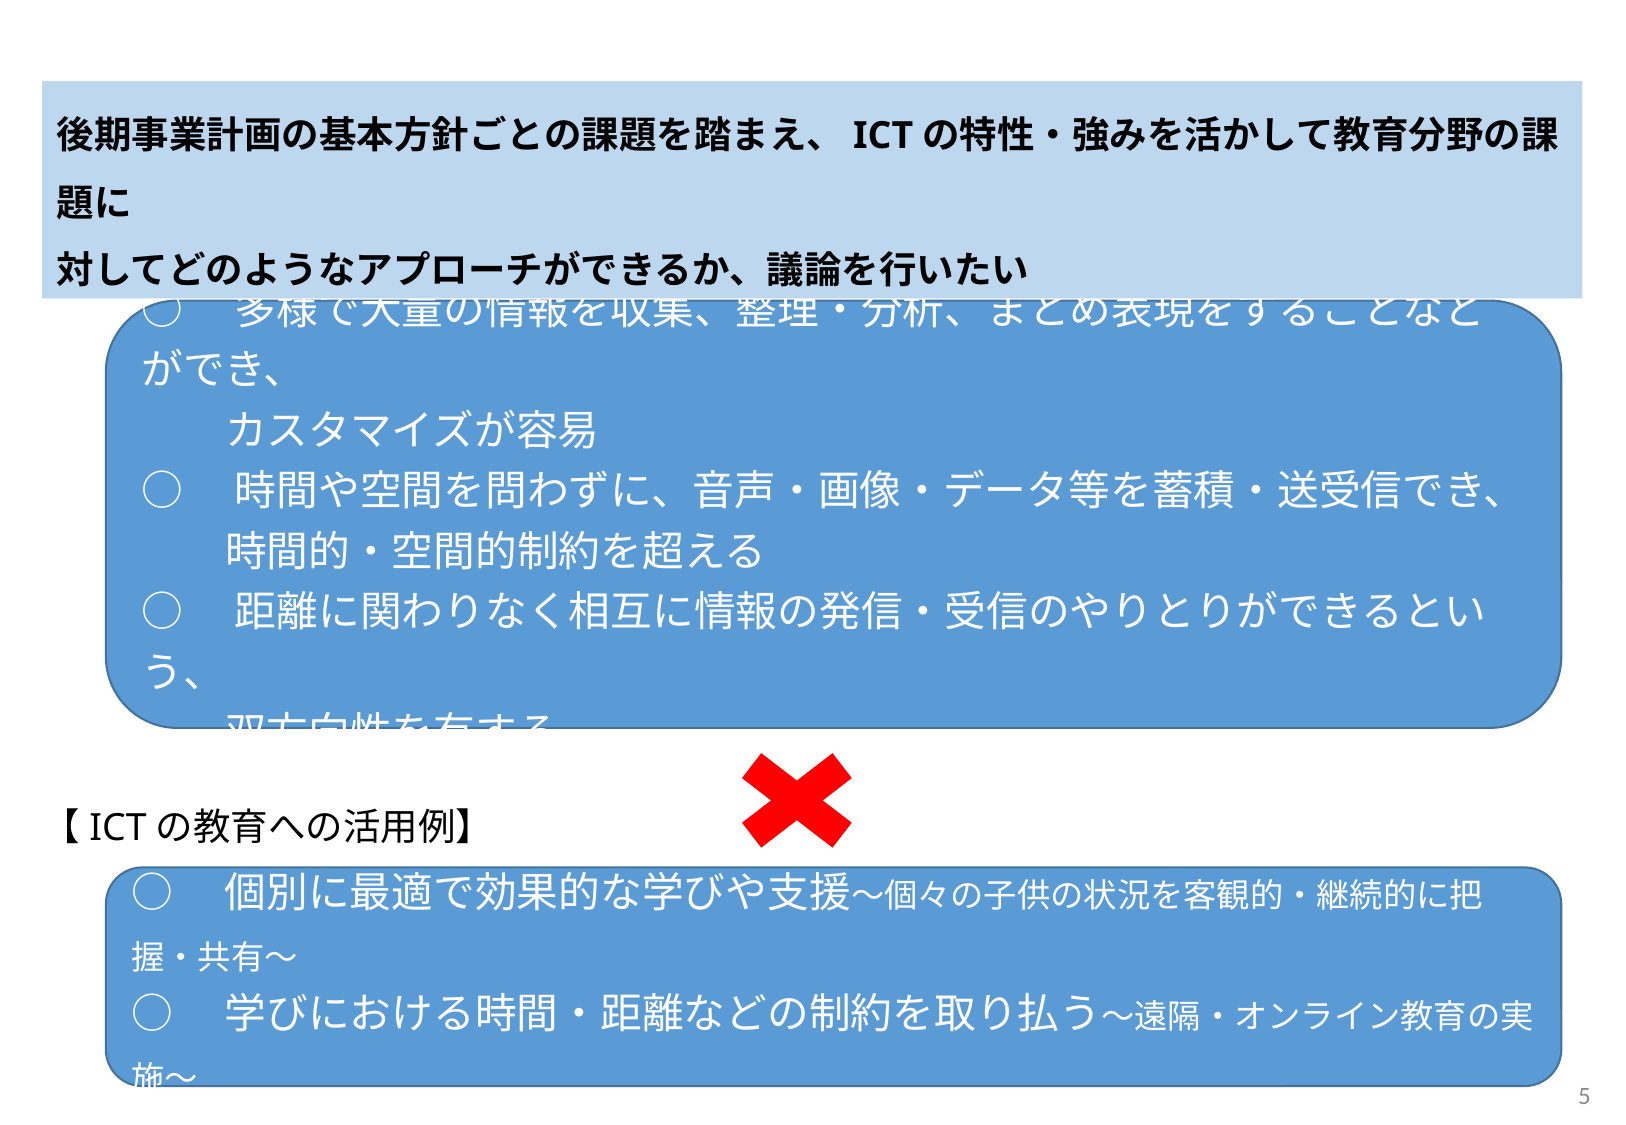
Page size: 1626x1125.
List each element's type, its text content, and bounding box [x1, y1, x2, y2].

slide_number 5 [1240, 1064, 1606, 1125]
text_box 【ICTの教育への活用例】 [28, 795, 633, 856]
text_box ○ 多様で大量の情報を収集、整理・分析、まとめ表現をすることなどができ、 カスタマイズが容易 ○ 時間や空間を問わずに、音声・画像・データ等を蓄積・送受信でき、 時間的・空間的制約を超える ○ 距離に関わりなく相互に情報の発信・受信のやりとりができるという、 双方向性を有する [104, 299, 1563, 729]
text_box ○ 個別に最適で効果的な学びや支援～個々の子供の状況を客観的・継続的に把握・共有～ ○ 学びにおける時間・距離などの制約を取り払う～遠隔・オンライン教育の実施～ [104, 866, 1563, 1088]
text_box 【ICTの特性・強み】 [28, 239, 633, 300]
text_box [740, 751, 854, 850]
text_box 後期事業計画の基本方針ごとの課題を踏まえ、ICTの特性・強みを活かして教育分野の課題に 対してどのようなアプローチができるか、議論を行いたい [42, 81, 1583, 299]
